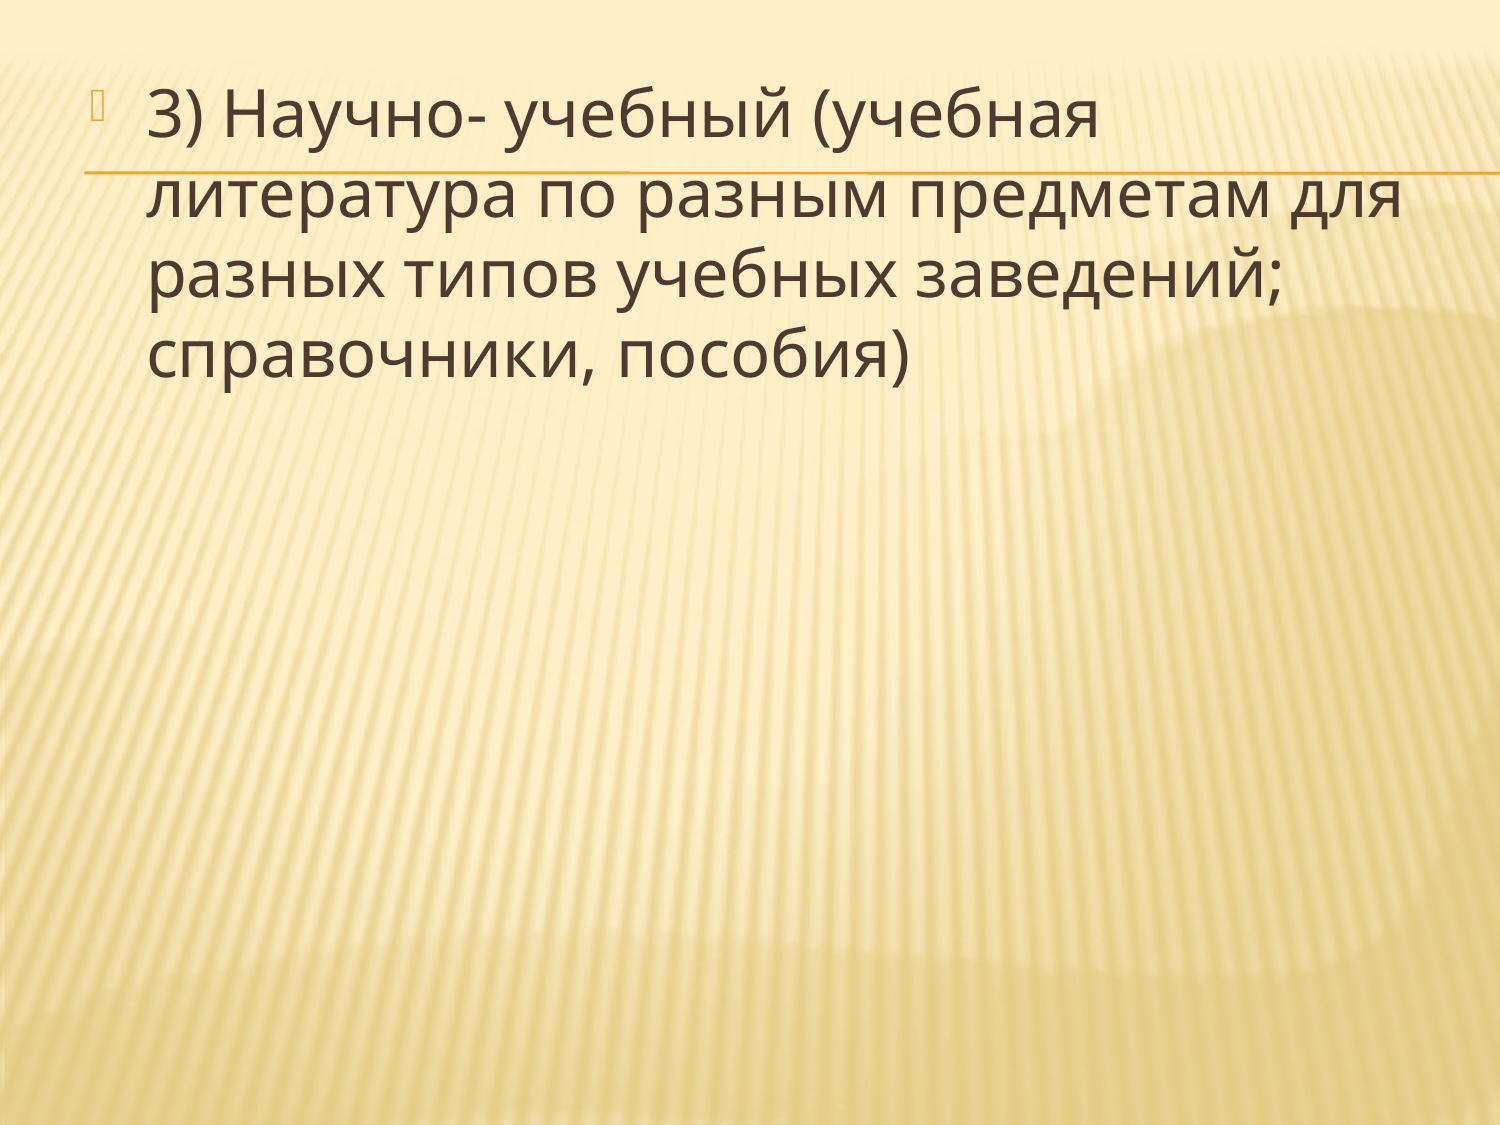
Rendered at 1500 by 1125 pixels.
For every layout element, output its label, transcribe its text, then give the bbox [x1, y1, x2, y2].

list 3) Научно- учебный (учебная литература по разным предметам для разных типов учебных заведений; справочники, пособия) [75, 63, 1425, 1059]
